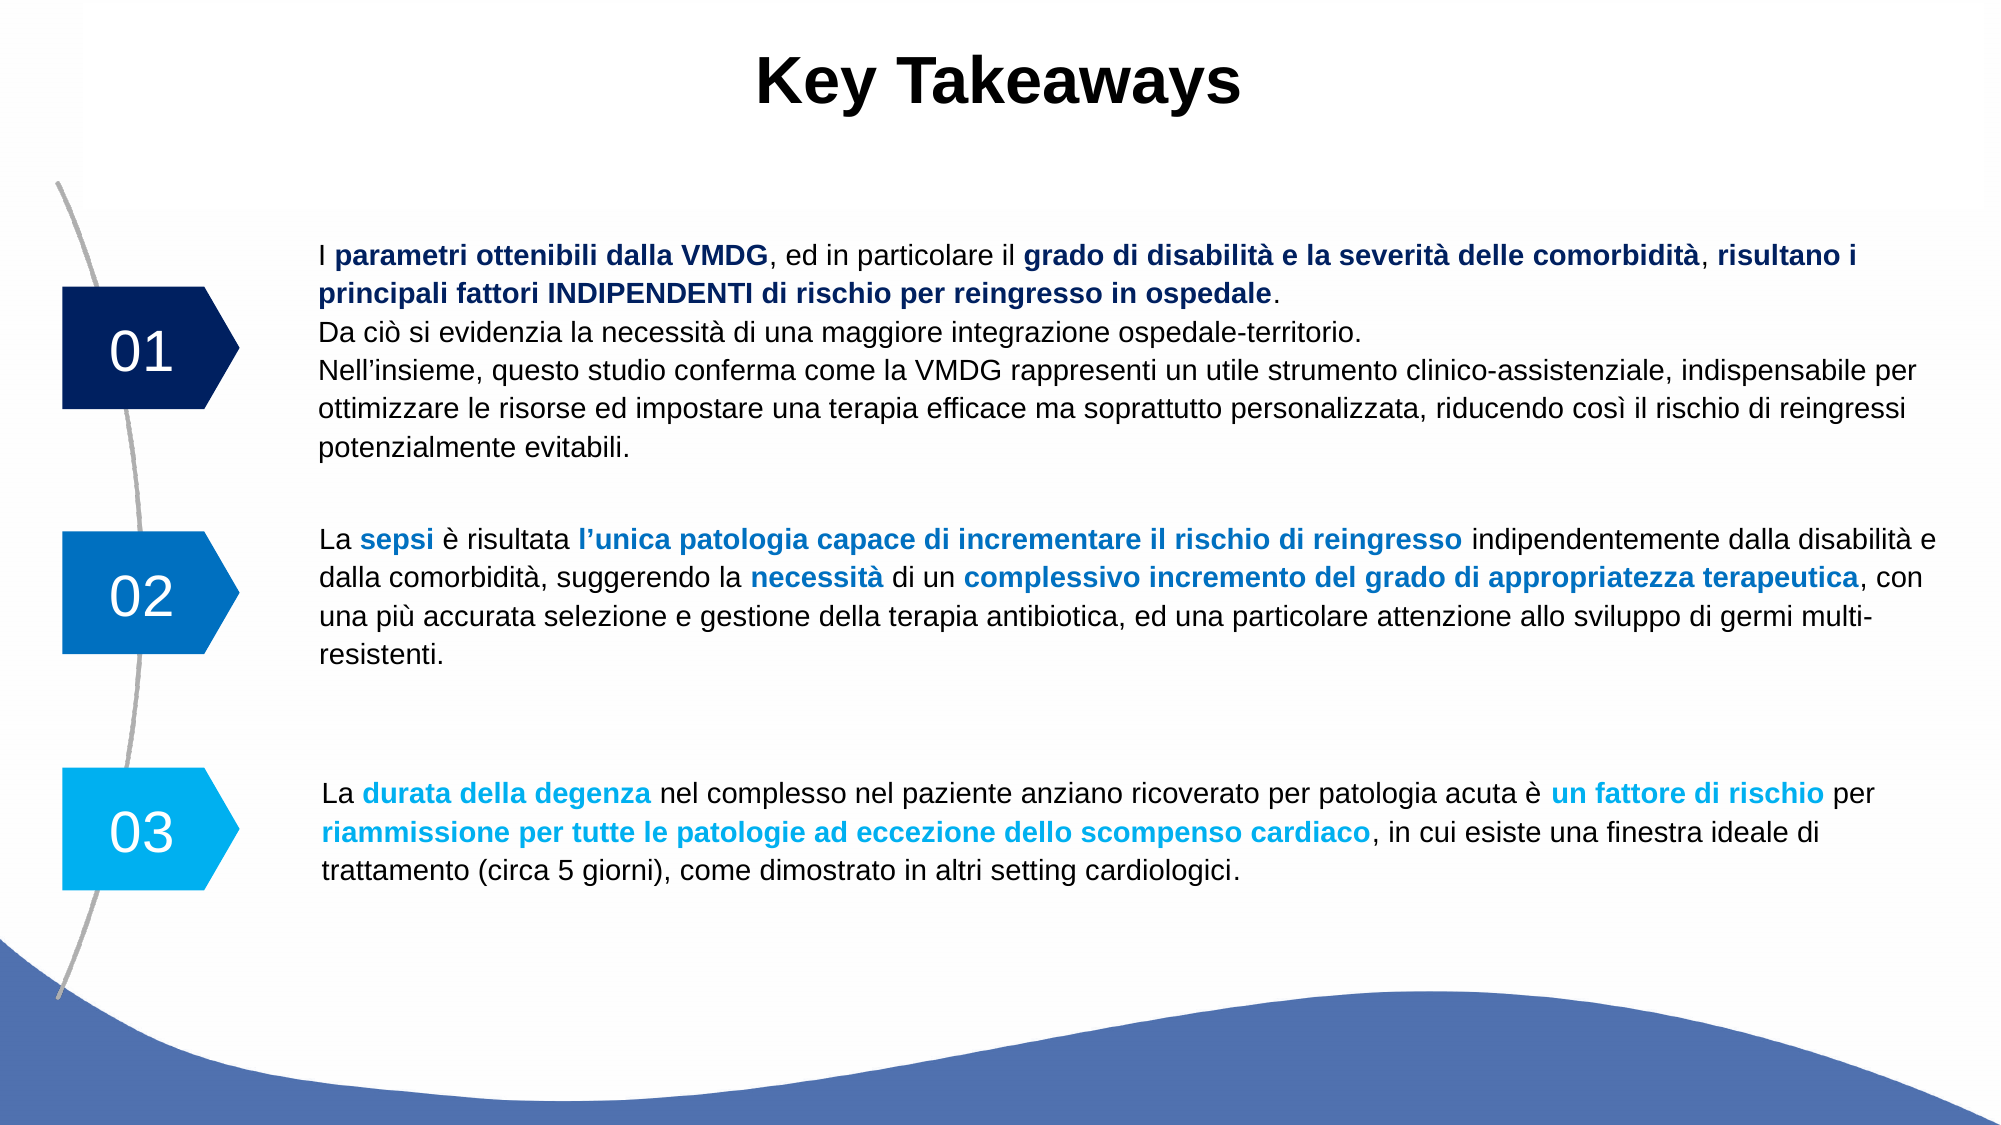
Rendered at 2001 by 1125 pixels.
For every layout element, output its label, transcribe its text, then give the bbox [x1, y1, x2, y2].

text_box La durata della degenza nel complesso nel paziente anziano ricoverato per patologia acuta è un fattore di rischio per riammissione per tutte le patologie ad eccezione dello scompenso cardiaco, in cui esiste una finestra ideale di trattamento (circa 5 giorni), come dimostrato in altri setting cardiologici. [321, 771, 1940, 887]
picture [55, 181, 144, 1000]
text_box 02 [144, 531, 240, 655]
text_box 01 [144, 286, 240, 410]
text_box 03 [144, 767, 240, 891]
picture [112, 812, 139, 852]
text_box La sepsi è risultata l’unica patologia capace di incrementare il rischio di reingresso indipendentemente dalla disabilità e dalla comorbidità, suggerendo la necessità di un complessivo incremento del grado di appropriatezza terapeutica, con una più accurata selezione e gestione della terapia antibiotica, ed una particolare attenzione allo sviluppo di germi multi-resistenti. [319, 516, 1938, 671]
text_box Key Takeaways [62, 62, 1937, 198]
text_box I parametri ottenibili dalla VMDG, ed in particolare il grado di disabilità e la severità delle comorbidità, risultano i principali fattori INDIPENDENTI di rischio per reingresso in ospedale. Da ciò si evidenzia la necessità di una maggiore integrazione ospedale-territorio. Nell’insieme, questo studio conferma come la VMDG rappresenti un utile strumento clinico-assistenziale, indispensabile per ottimizzare le risorse ed impostare una terapia efficace ma soprattutto personalizzata, riducendo così il rischio di reingressi potenzialmente evitabili. [318, 232, 1937, 464]
